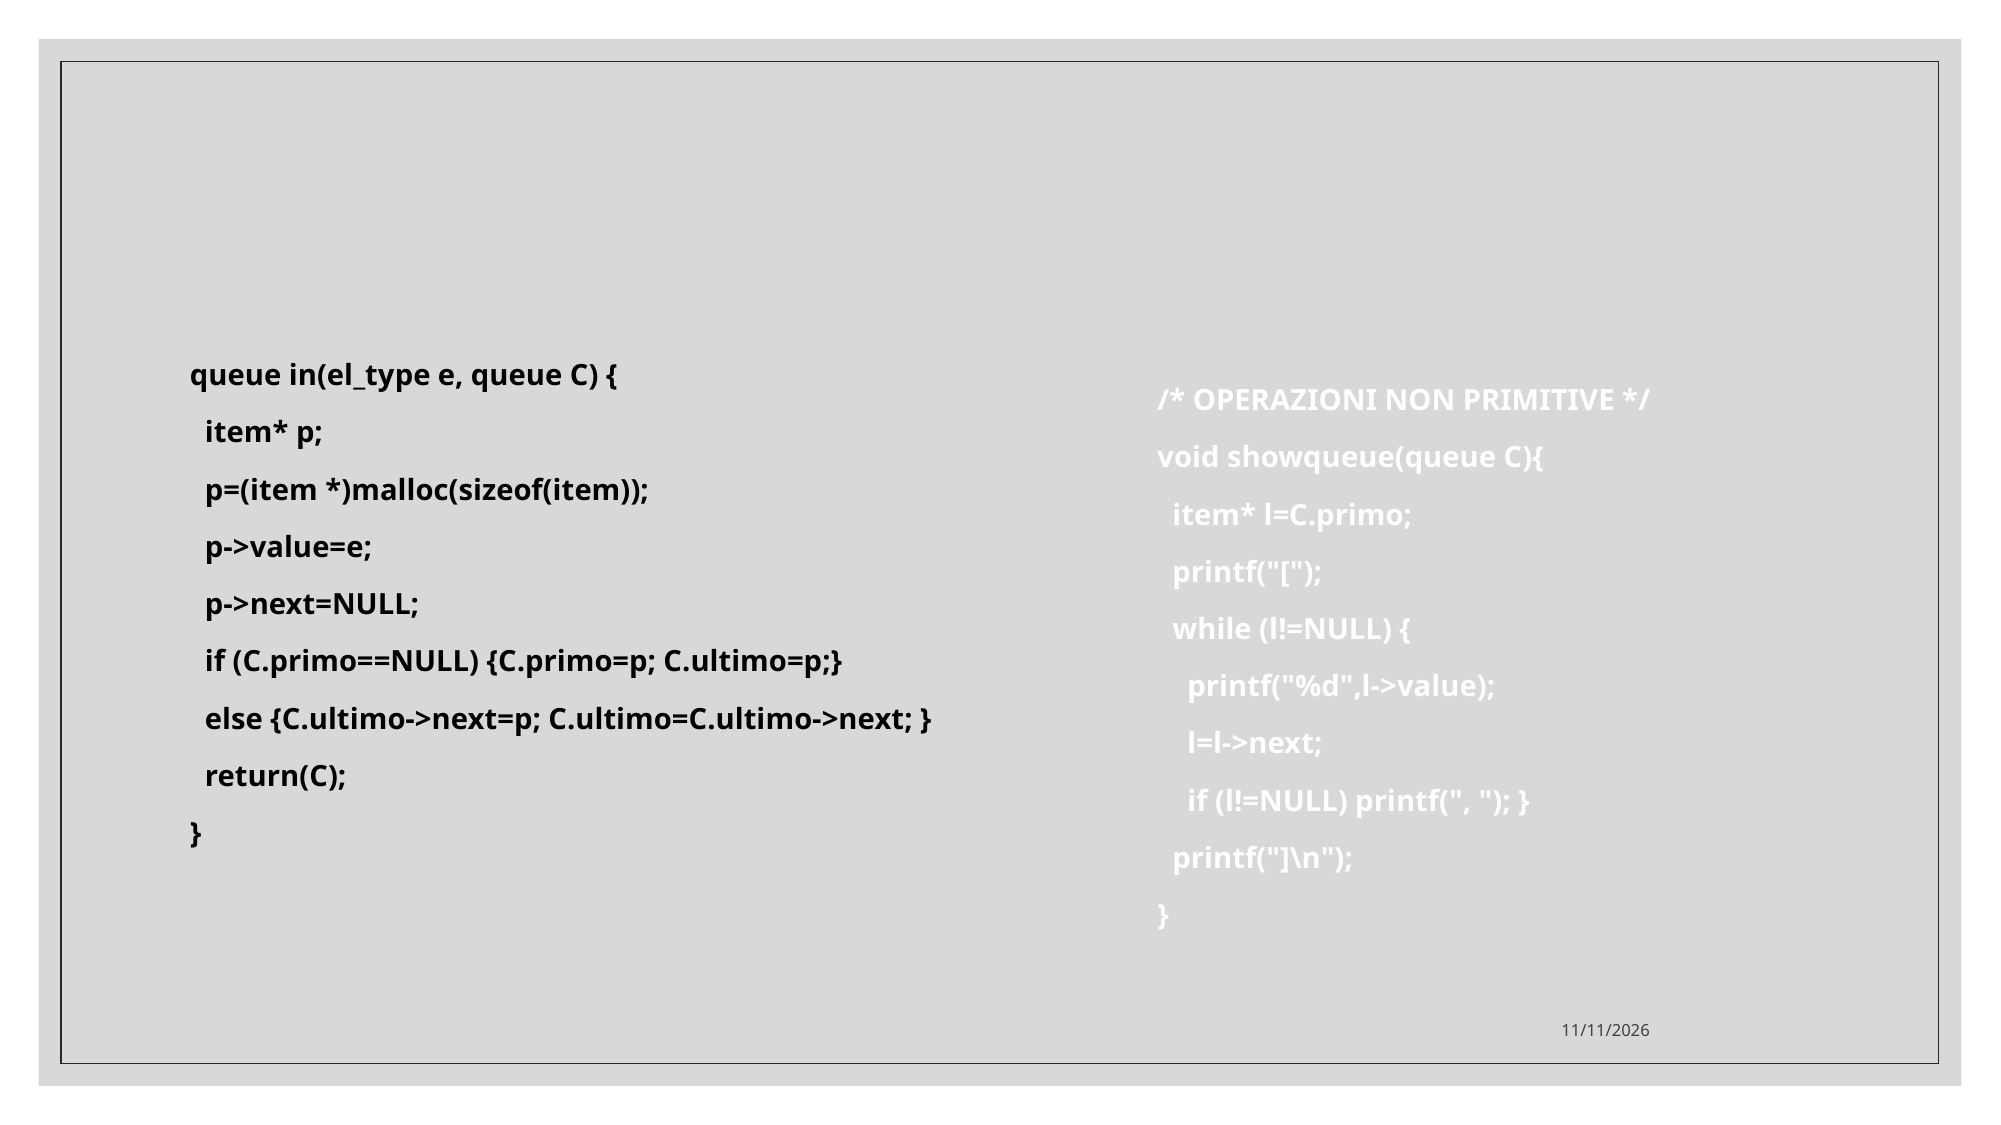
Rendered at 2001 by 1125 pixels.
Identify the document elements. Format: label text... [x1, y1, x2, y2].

list queue in(el_type e, queue C) { item* p; p=(item *)malloc(sizeof(item)); p->value=e; p->next=NULL; if (C.primo==NULL) {C.primo=p; C.ultimo=p;} else {C.ultimo->next=p; C.ultimo=C.ultimo->next; } return(C); } [174, 345, 1825, 977]
text_box /* OPERAZIONI NON PRIMITIVE */ void showqueue(queue C){ item* l=C.primo; printf("["); while (l!=NULL) { printf("%d",l->value); l=l->next; if (l!=NULL) printf(", "); } printf("]\n"); } [1142, 370, 1666, 939]
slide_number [1190, 990, 1665, 1050]
